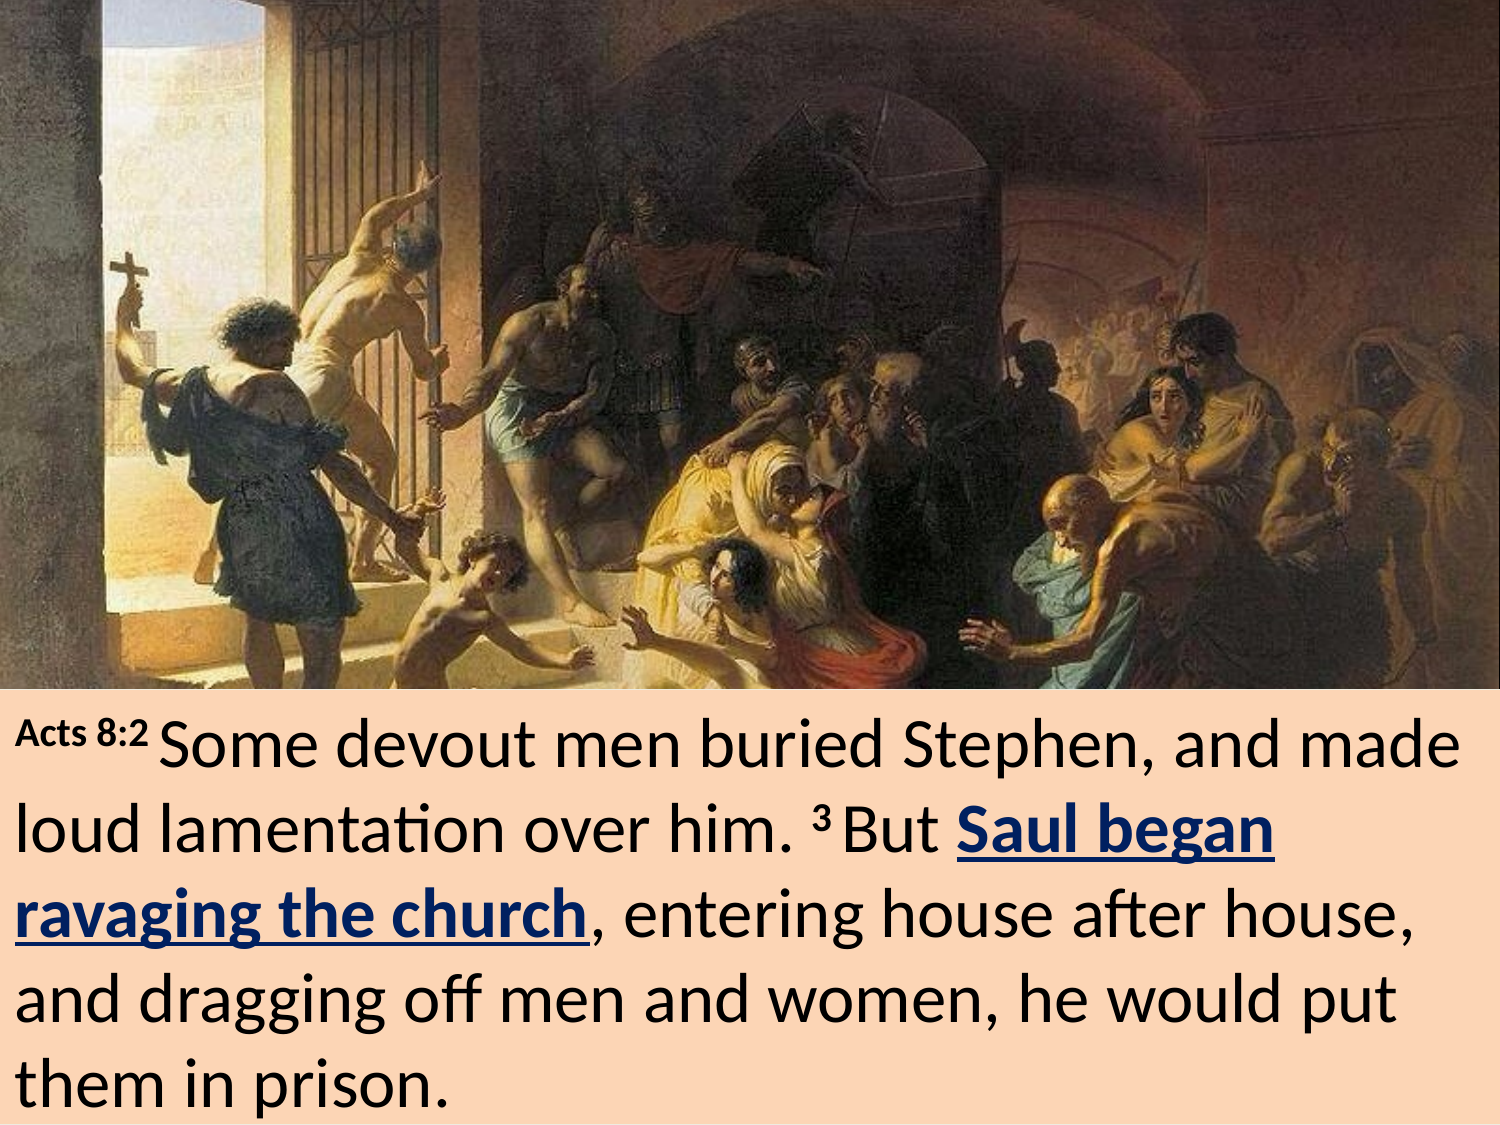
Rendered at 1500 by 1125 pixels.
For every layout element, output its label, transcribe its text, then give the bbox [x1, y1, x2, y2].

text_box Acts 8:2 Some devout men buried Stephen, and made loud lamentation over him. 3 But Saul began ravaging the church, entering house after house, and dragging off men and women, he would put them in prison. [0, 957, 1500, 1125]
picture [0, 0, 1499, 951]
